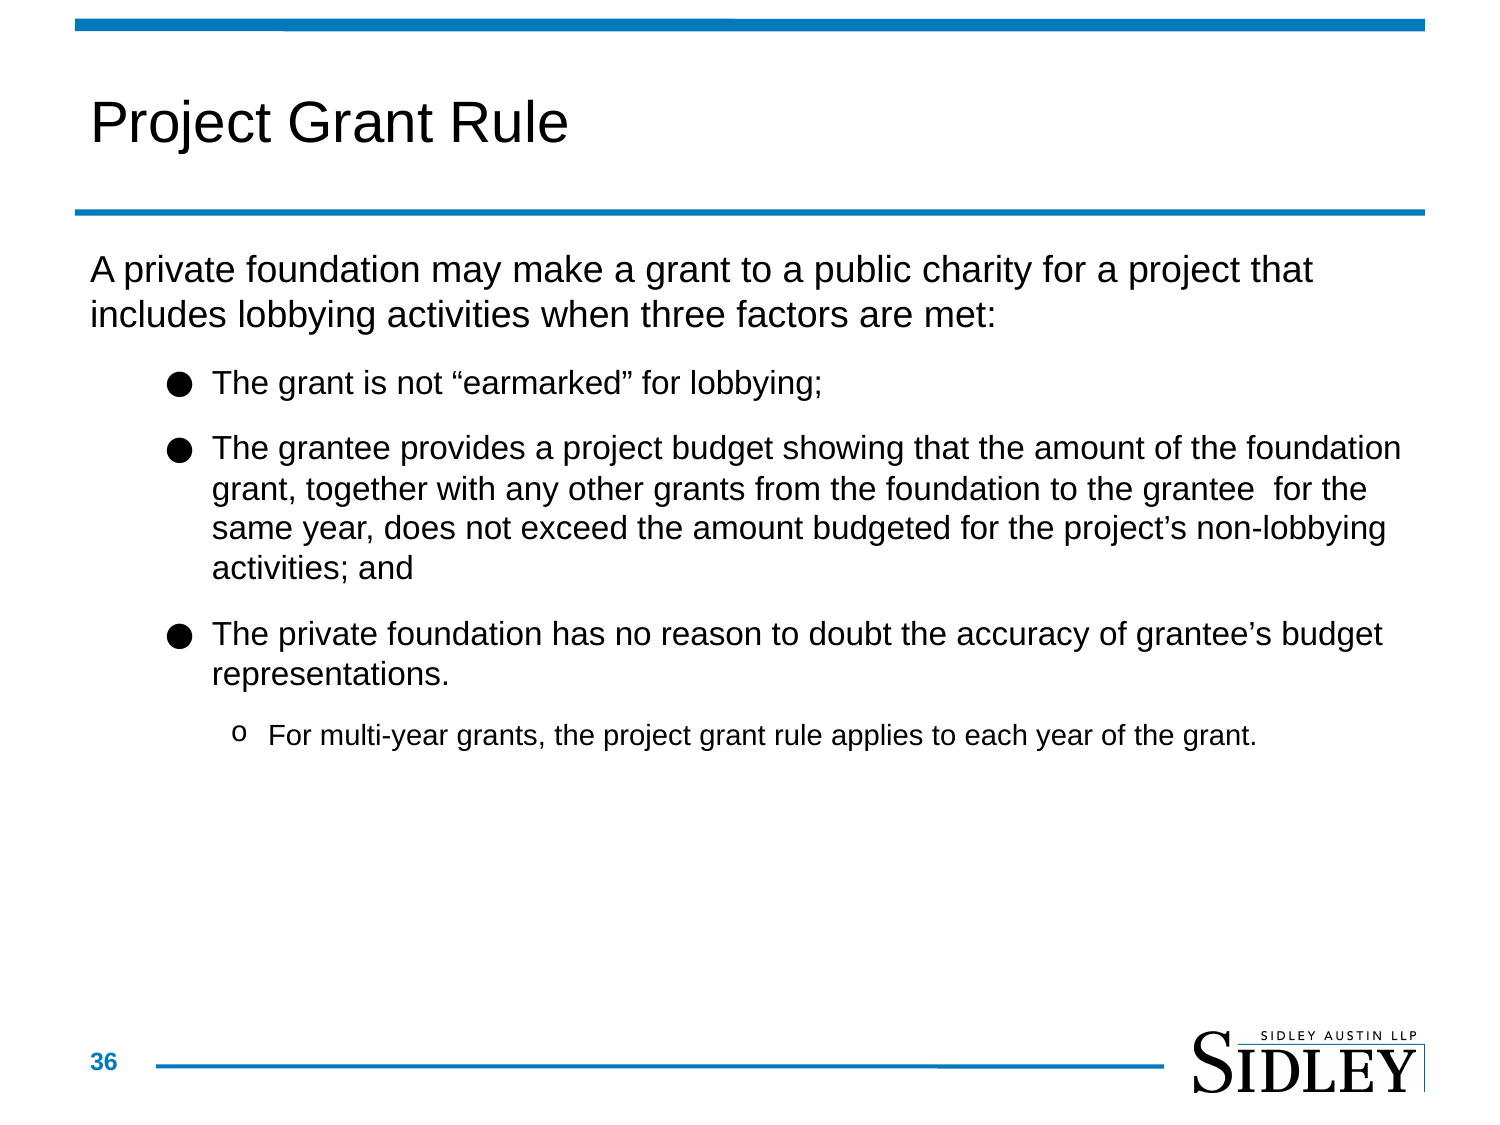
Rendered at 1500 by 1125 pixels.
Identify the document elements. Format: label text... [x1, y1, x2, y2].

picture [1194, 1031, 1425, 1093]
slide_number 36 [74, 1037, 388, 1098]
list A private foundation may make a grant to a public charity for a project that includes lobbying activities when three factors are met: The grant is not “earmarked” for lobbying; The grantee provides a project budget showing that the amount of the foundation grant, together with any other grants from the foundation to the grantee for the same year, does not exceed the amount budgeted for the project’s non-lobbying activities; and The private foundation has no reason to doubt the accuracy of grantee’s budget representations. For multi-year grants, the project grant rule applies to each year of the grant. [74, 237, 1426, 988]
title Project Grant Rule [74, 24, 1426, 213]
